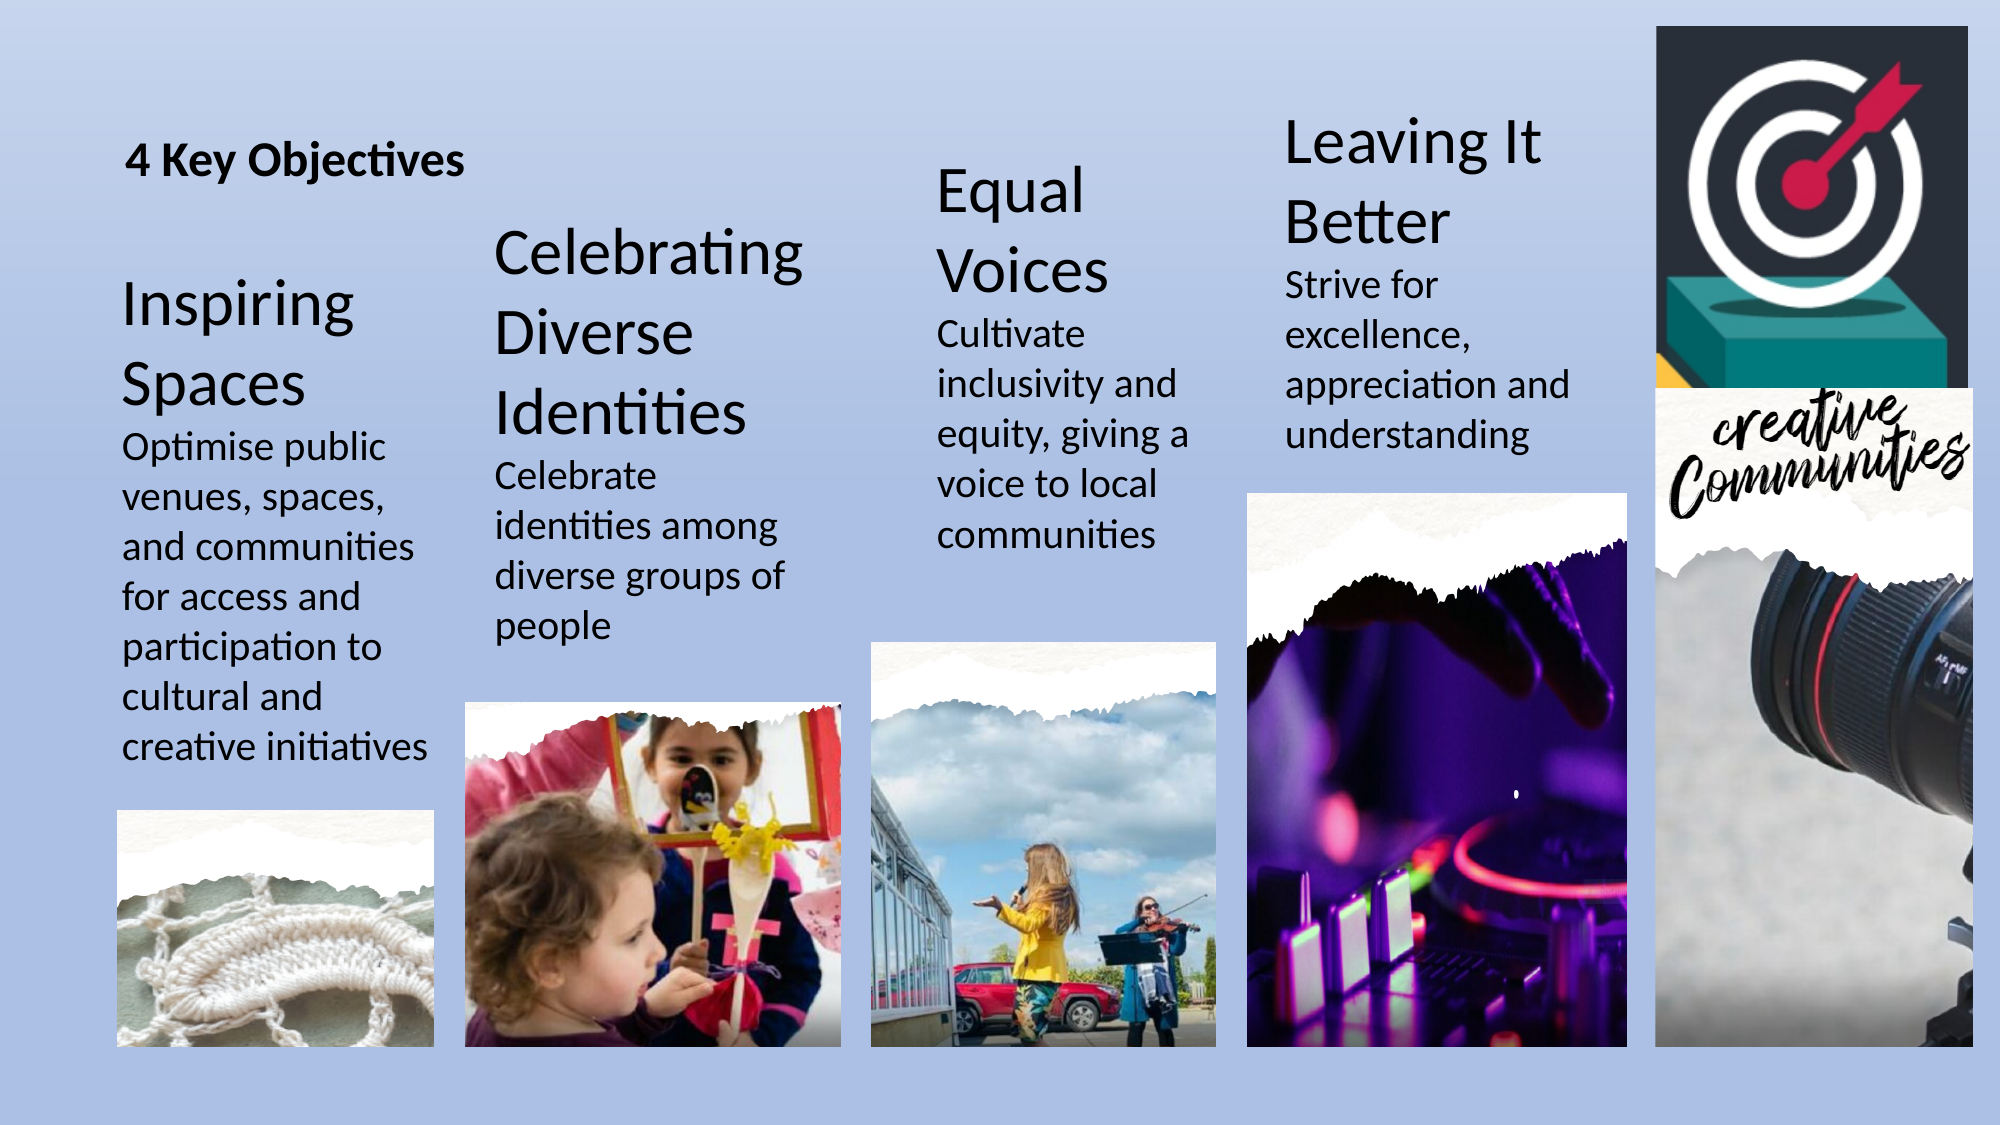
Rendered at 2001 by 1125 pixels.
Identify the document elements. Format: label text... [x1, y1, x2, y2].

picture [465, 702, 841, 1047]
picture [1655, 26, 1973, 1047]
text_box Celebrating Diverse Identities Celebrate identities among diverse groups of people [414, 200, 822, 656]
picture [1247, 493, 1627, 1047]
text_box Inspiring Spaces Optimise public venues, spaces, and communities for access and participation to cultural and creative initiatives [107, 251, 452, 822]
text_box Leaving It Better Strive for excellence, appreciation and understanding [1204, 89, 1625, 465]
text_box Equal Voices Cultivate inclusivity and equity, giving a voice to local communities [856, 138, 1246, 564]
picture [117, 810, 434, 1047]
text_box 4 Key Objectives [91, 69, 499, 239]
picture [871, 642, 1216, 1047]
